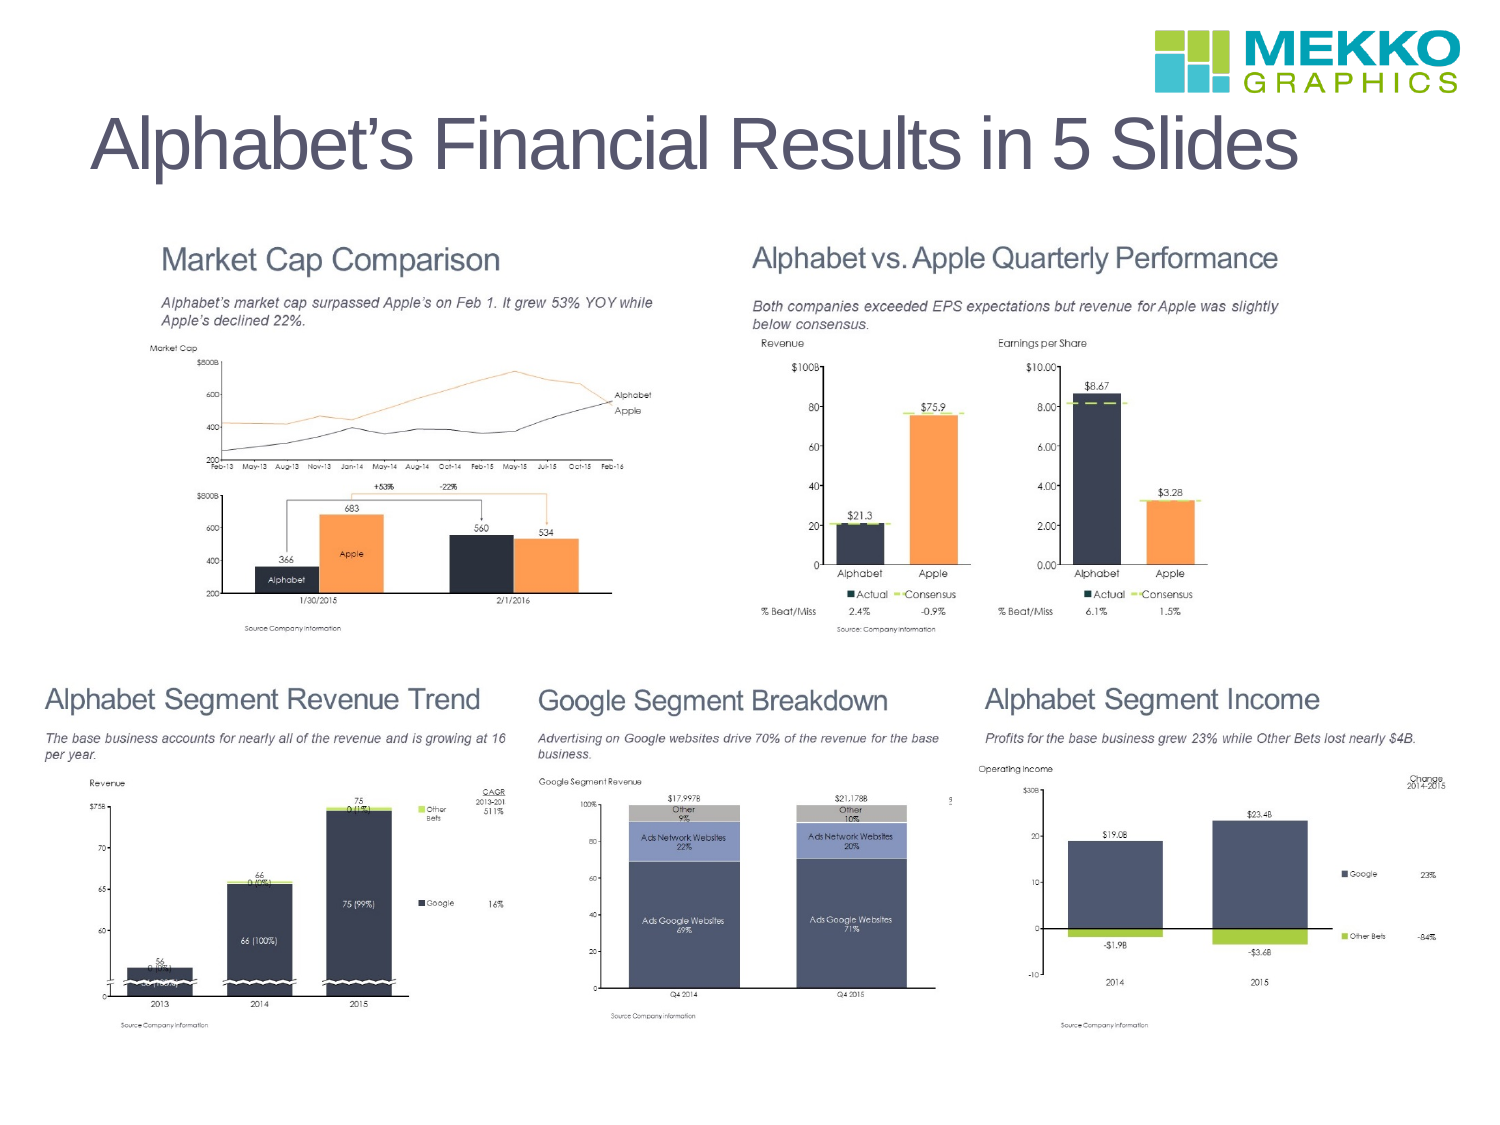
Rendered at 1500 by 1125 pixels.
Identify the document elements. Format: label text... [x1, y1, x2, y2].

picture [1125, 6, 1488, 106]
title Alphabet’s Financial Results in 5 Slides [75, 62, 1425, 225]
picture [12, 199, 1490, 1051]
